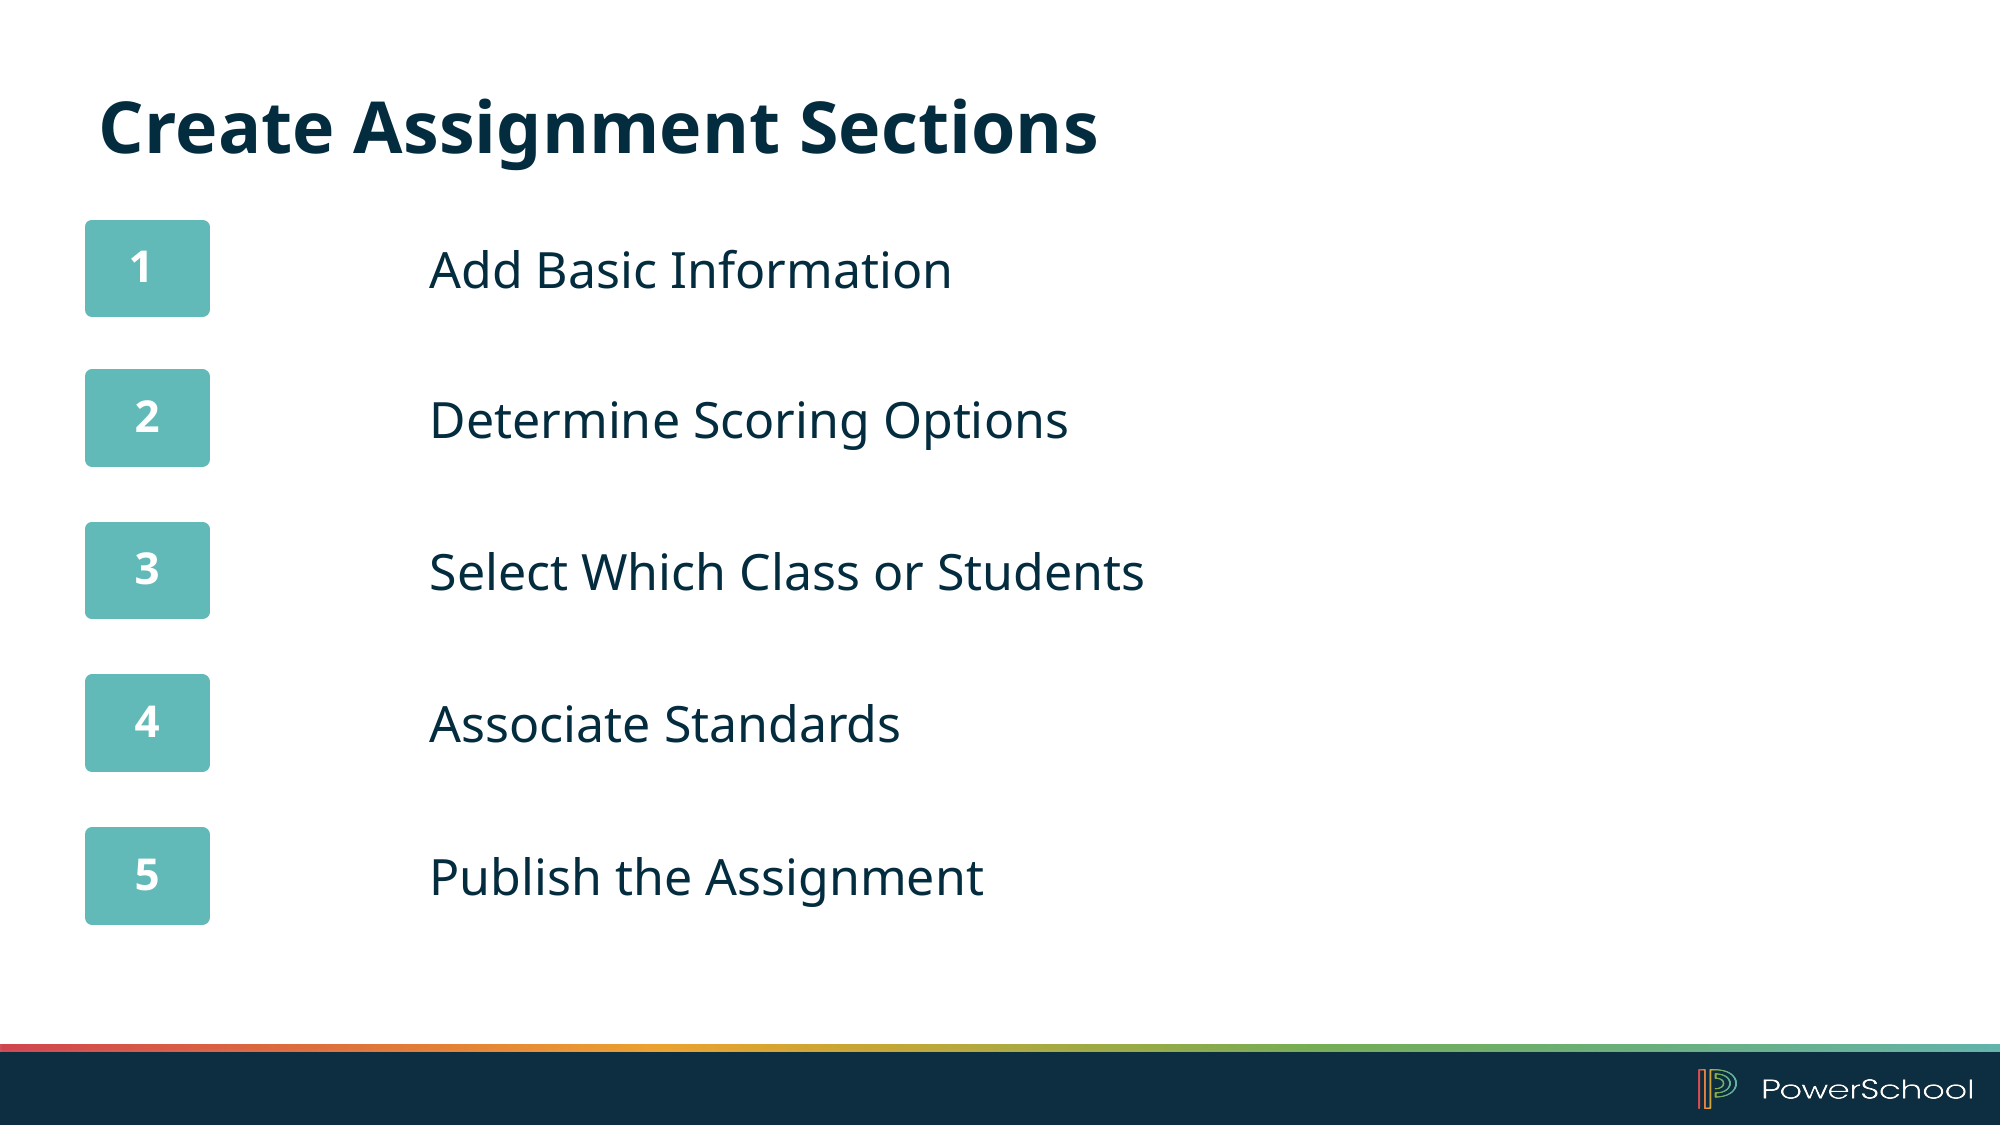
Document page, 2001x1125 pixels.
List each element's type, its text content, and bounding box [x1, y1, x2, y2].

list 1 [85, 220, 210, 317]
list 3 [85, 522, 210, 619]
list Determine Scoring Options [423, 388, 1590, 456]
list Add Basic Information [423, 238, 1590, 307]
picture [0, 1044, 2000, 1052]
list Associate Standards [423, 693, 1590, 761]
picture [1698, 1069, 1972, 1109]
list Publish the Assignment [423, 845, 1590, 913]
list 5 [85, 827, 210, 925]
list 2 [85, 369, 210, 467]
list 4 [85, 674, 210, 772]
list Select Which Class or Students [423, 541, 1590, 609]
title Create Assignment Sections [83, 83, 1928, 177]
